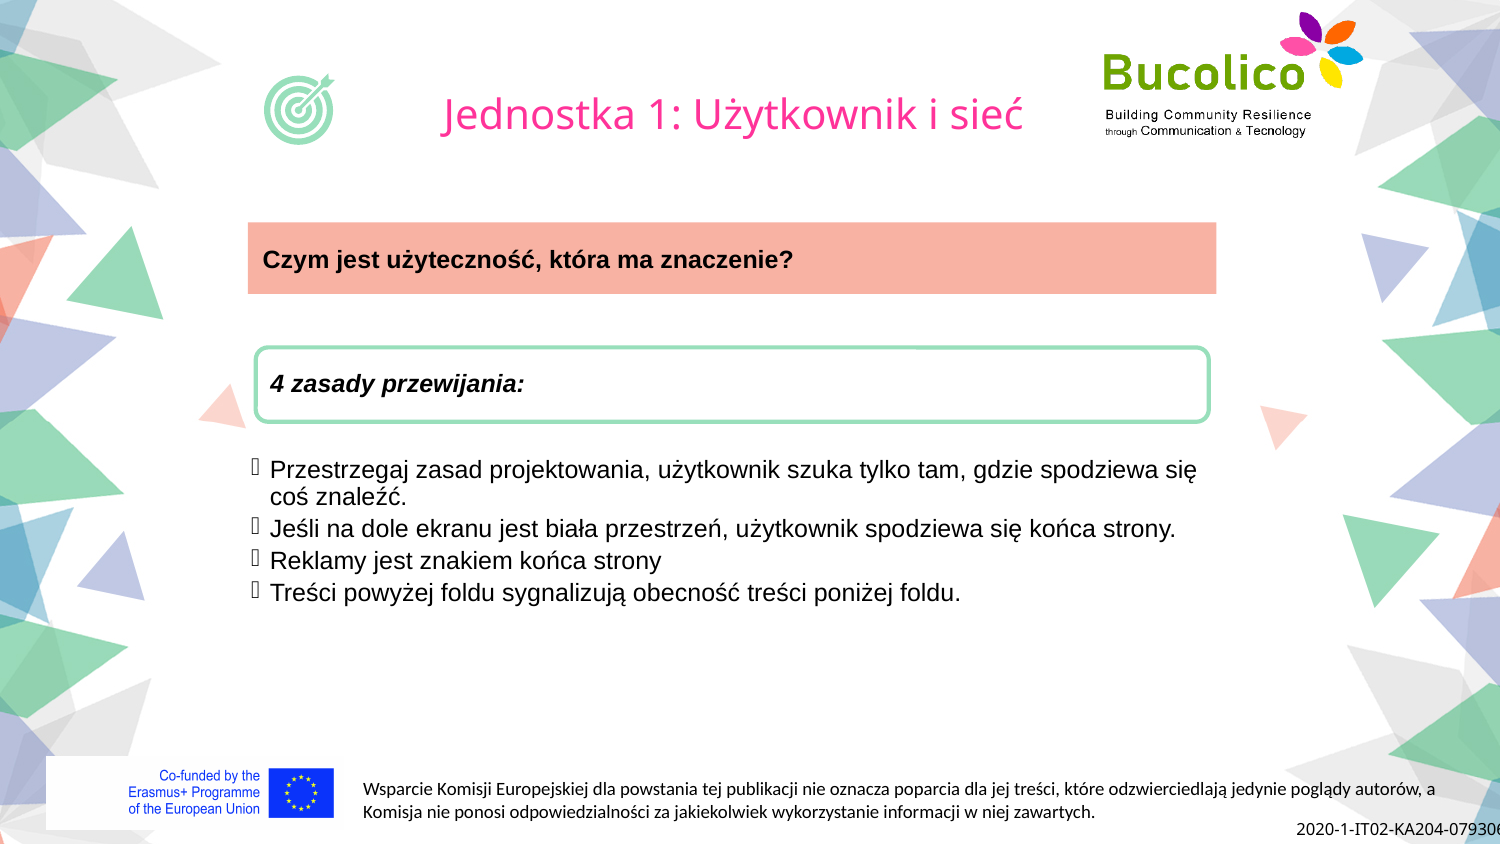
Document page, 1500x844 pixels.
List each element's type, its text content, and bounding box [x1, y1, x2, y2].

list Jednostka 1: Użytkownik i sieć [410, 65, 1057, 161]
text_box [218, 267, 1247, 844]
text_box [261, 68, 340, 147]
text_box Czym jest użyteczność, która ma znaczenie? [246, 220, 1218, 266]
picture [0, 0, 1500, 844]
text_box Wsparcie Komisji Europejskiej dla powstania tej publikacji nie oznacza poparcia dla jej treści, które odzwierciedlają jedynie poglądy autorów, a Komisja nie ponosi odpowiedzialności za jakiekolwiek wykorzystanie informacji w niej zawartych. [1251, 769, 1486, 830]
